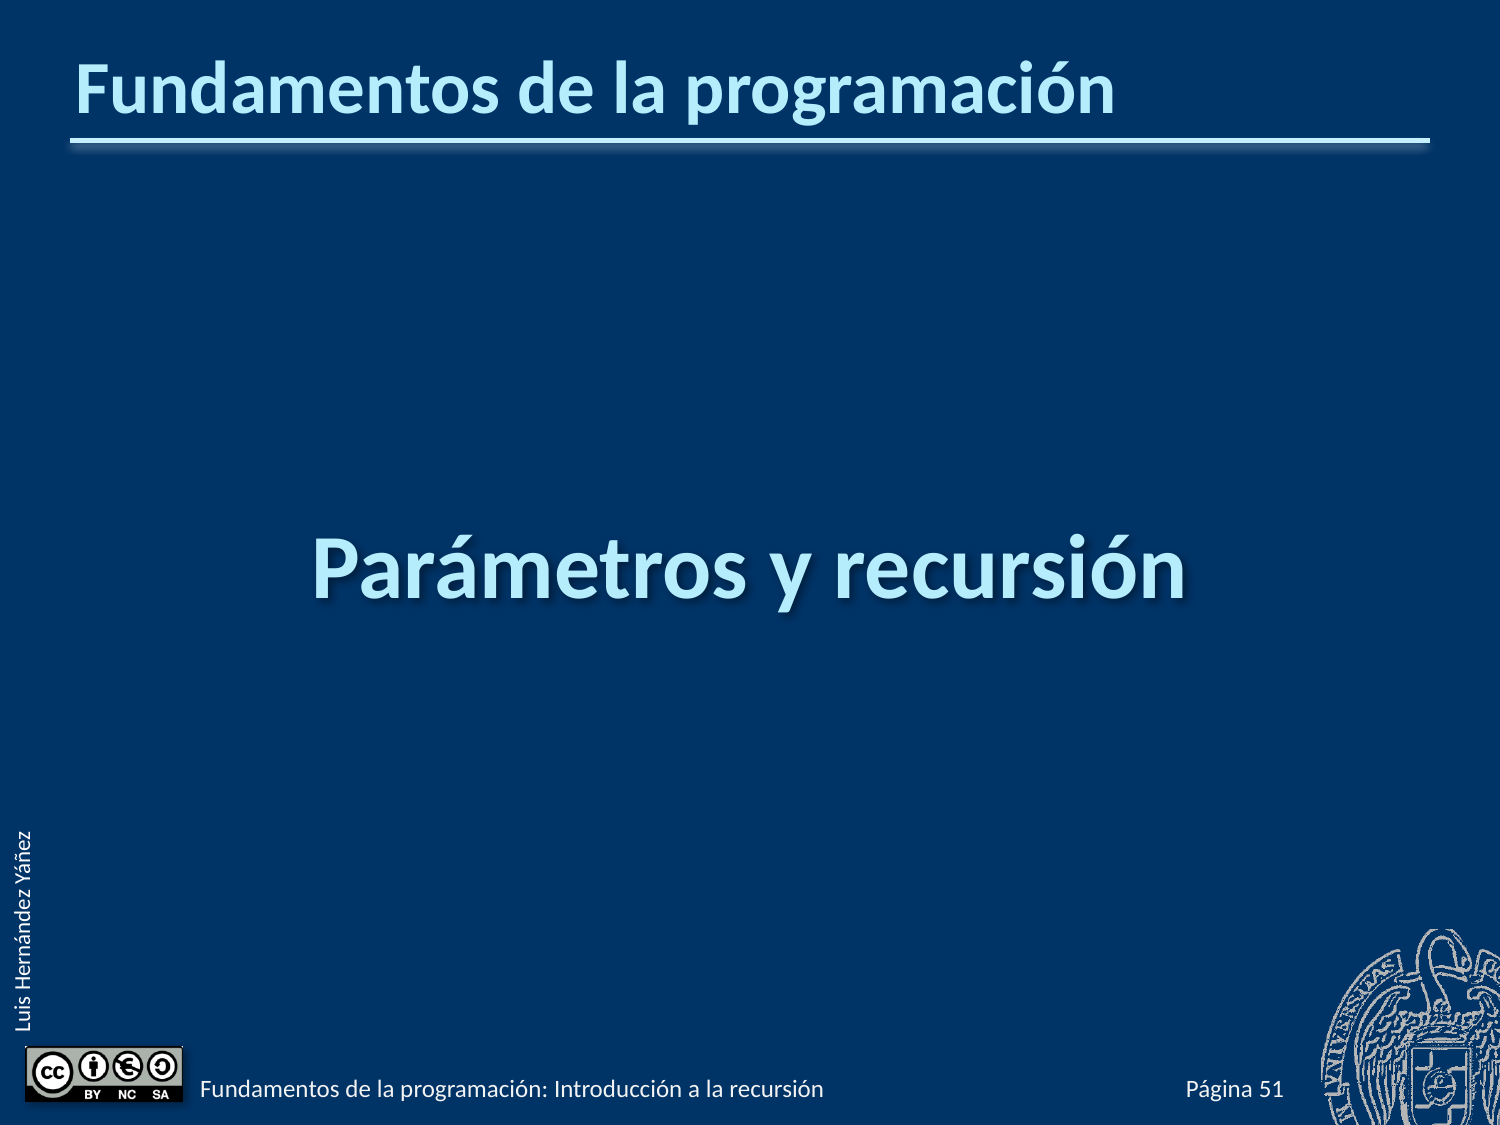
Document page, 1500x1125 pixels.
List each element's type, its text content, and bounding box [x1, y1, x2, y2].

title Fundamentos de la programación [75, 46, 1425, 129]
text_box Parámetros y recursión [296, 499, 1204, 624]
picture [1321, 929, 1500, 1125]
picture [25, 1046, 183, 1102]
slide_number Página 1031 [1136, 1042, 1285, 1103]
footer Fundamentos de la programación: Introducción a la recursión [200, 1042, 1114, 1103]
